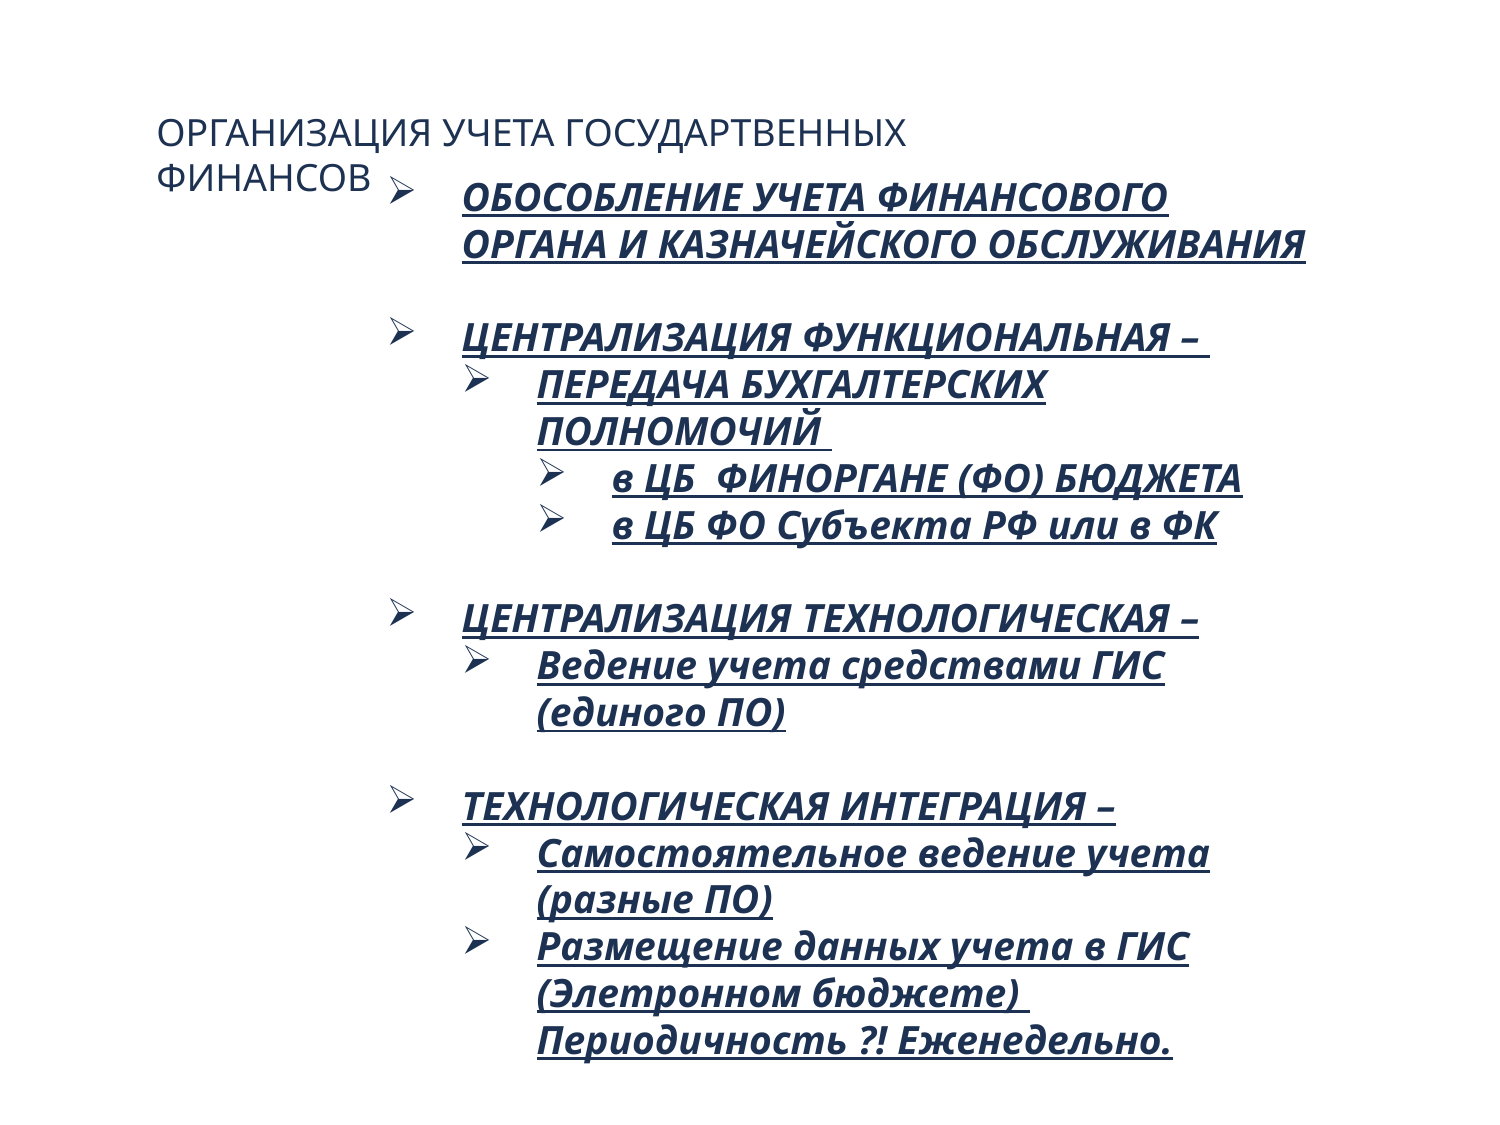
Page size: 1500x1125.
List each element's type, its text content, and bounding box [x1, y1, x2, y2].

text_box ОРГАНИЗАЦИЯ УЧЕТА ГОСУДАРТВЕННЫХ ФИНАНСОВ [141, 101, 1092, 207]
text_box ОБОСОБЛЕНИЕ УЧЕТА ФИНАНСОВОГО ОРГАНА И КАЗНАЧЕЙСКОГО ОБСЛУЖИВАНИЯ ЦЕНТРАЛИЗАЦИЯ ФУНКЦИОНАЛЬНАЯ – ПЕРЕДАЧА БУХГАЛТЕРСКИХ ПОЛНОМОЧИЙ в ЦБ ФИНОРГАНЕ (ФО) БЮДЖЕТА в ЦБ ФО Субъекта РФ или в ФК ЦЕНТРАЛИЗАЦИЯ ТЕХНОЛОГИЧЕСКАЯ – Ведение учета средствами ГИС (единого ПО) ТЕХНОЛОГИЧЕСКАЯ ИНТЕГРАЦИЯ – Самостоятельное ведение учета (разные ПО) Размещение данных учета в ГИС (Элетронном бюджете) Периодичность ?! Еженедельно. [371, 165, 1323, 1117]
